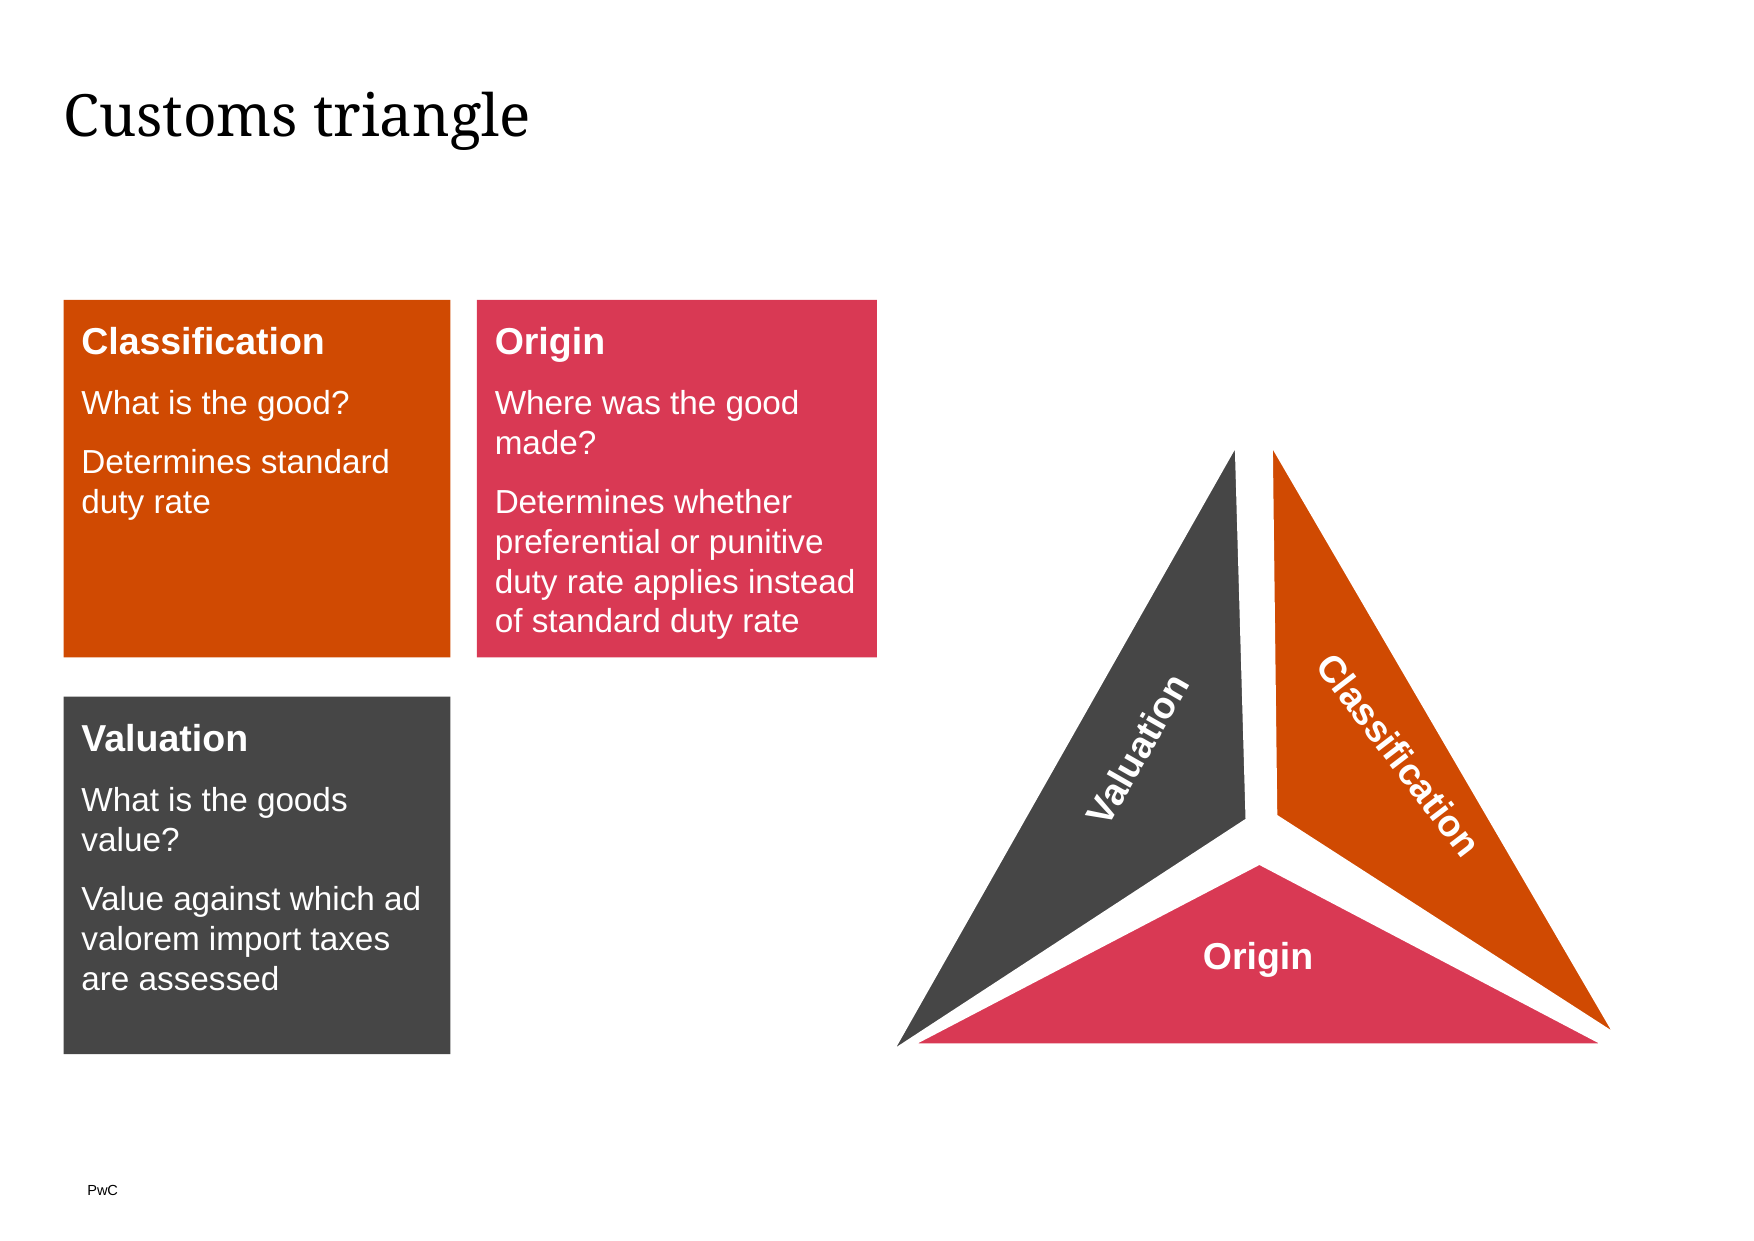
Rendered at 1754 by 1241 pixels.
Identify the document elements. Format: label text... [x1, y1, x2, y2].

text_box Classification What is the good? Determines standard duty rate [63, 299, 451, 658]
text_box Origin Where was the good made? Determines whether preferential or punitive duty rate applies instead of standard duty rate [476, 299, 877, 658]
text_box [889, 440, 1619, 1055]
title Customs triangle [63, 78, 1691, 209]
text_box Valuation What is the goods value? Value against which ad valorem import taxes are assessed [63, 696, 451, 1055]
